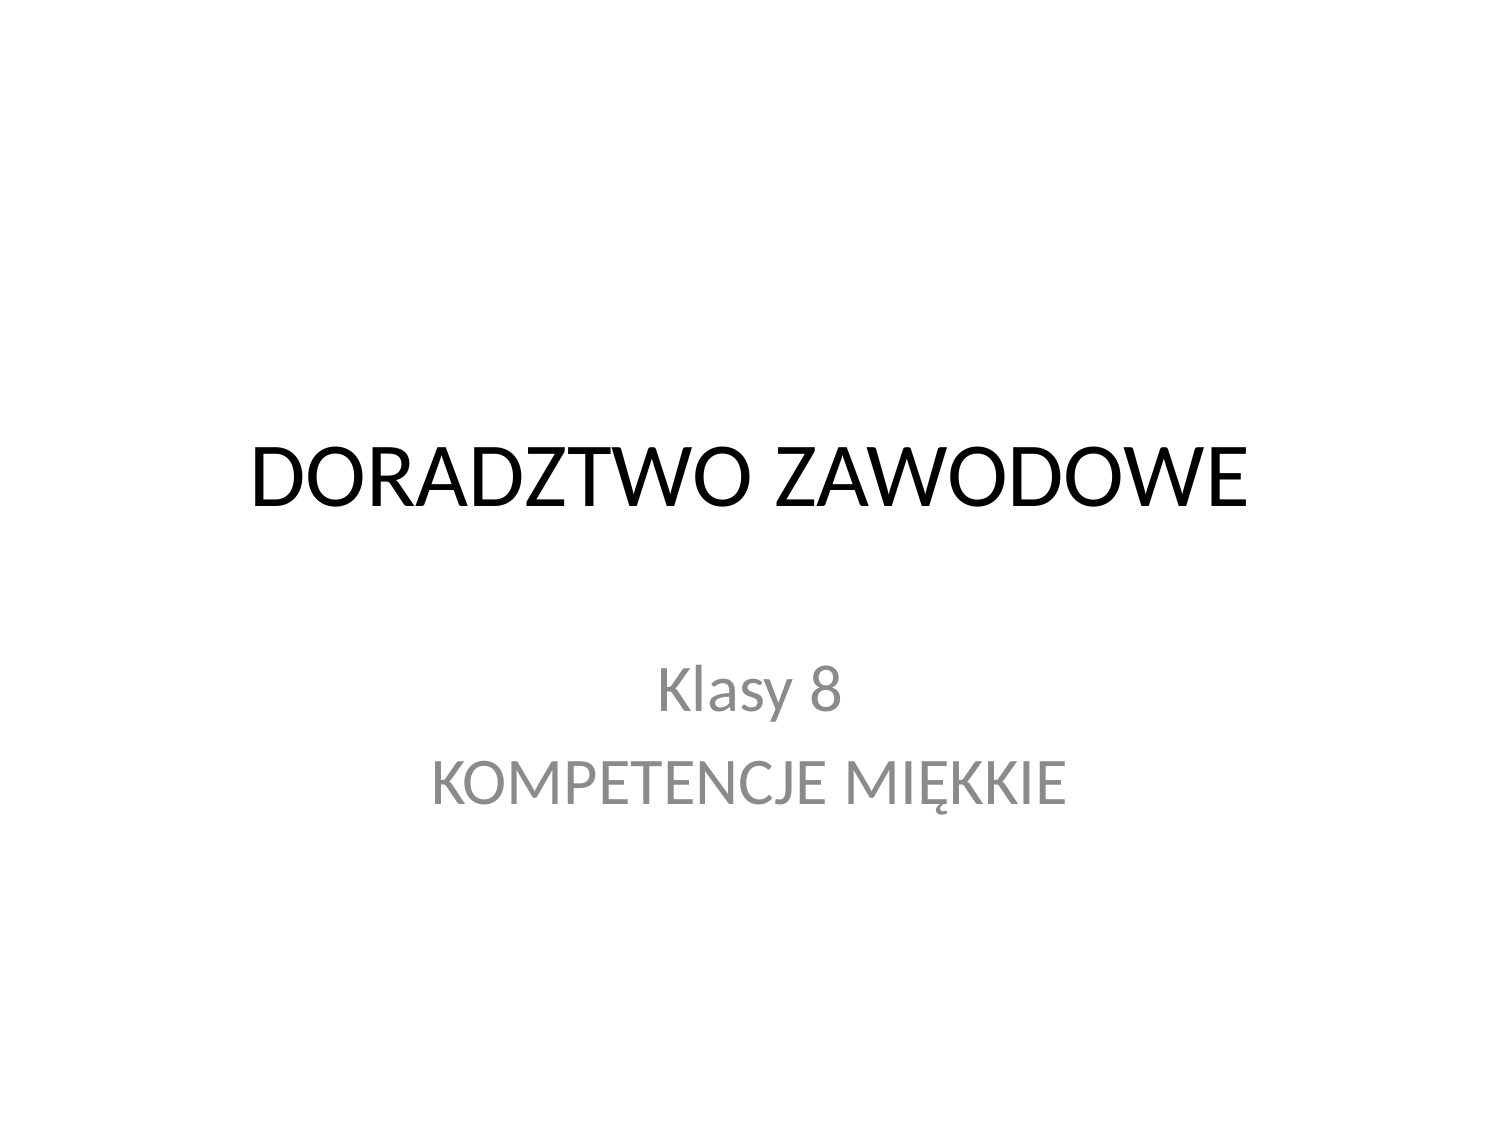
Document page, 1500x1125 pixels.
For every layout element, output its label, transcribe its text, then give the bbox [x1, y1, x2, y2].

subtitle Klasy 8 KOMPETENCJE MIĘKKIE [225, 637, 1275, 925]
title DORADZTWO ZAWODOWE [112, 349, 1388, 591]
